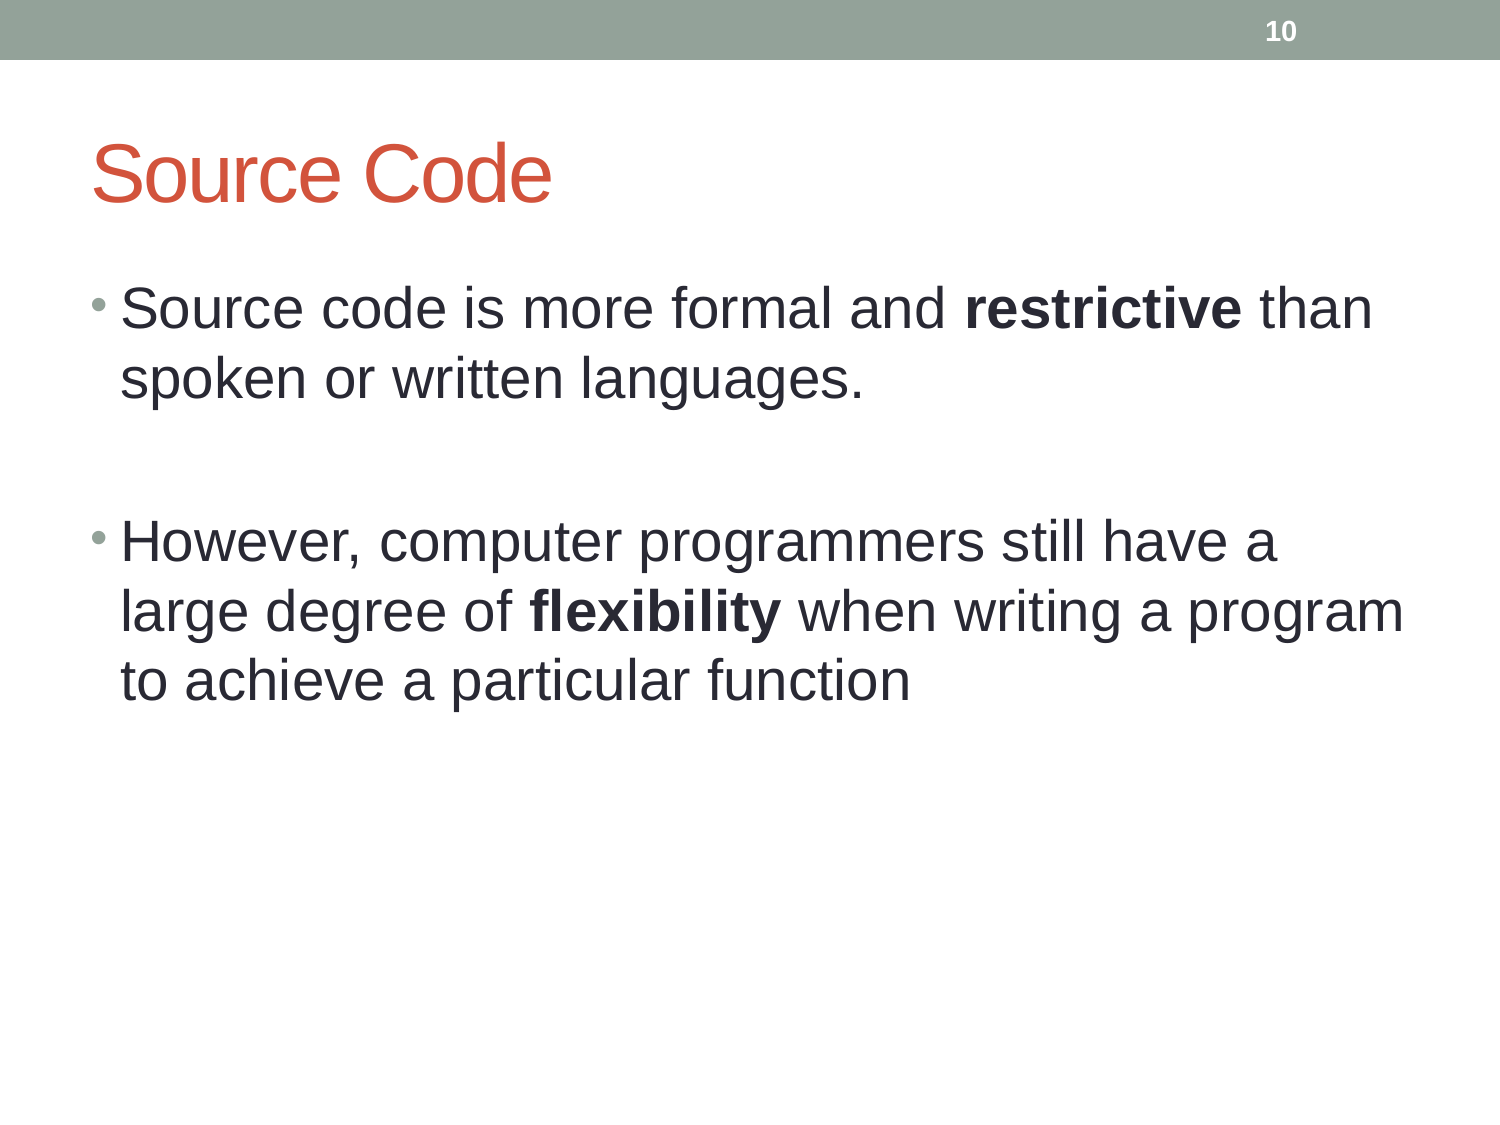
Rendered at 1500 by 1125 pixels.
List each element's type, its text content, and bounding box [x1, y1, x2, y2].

title Source Code [75, 87, 1425, 250]
list Source code is more formal and restrictive than spoken or written languages. However, computer programmers still have a large degree of flexibility when writing a program to achieve a particular function [75, 262, 1425, 1063]
slide_number 10 [1250, 3, 1425, 57]
